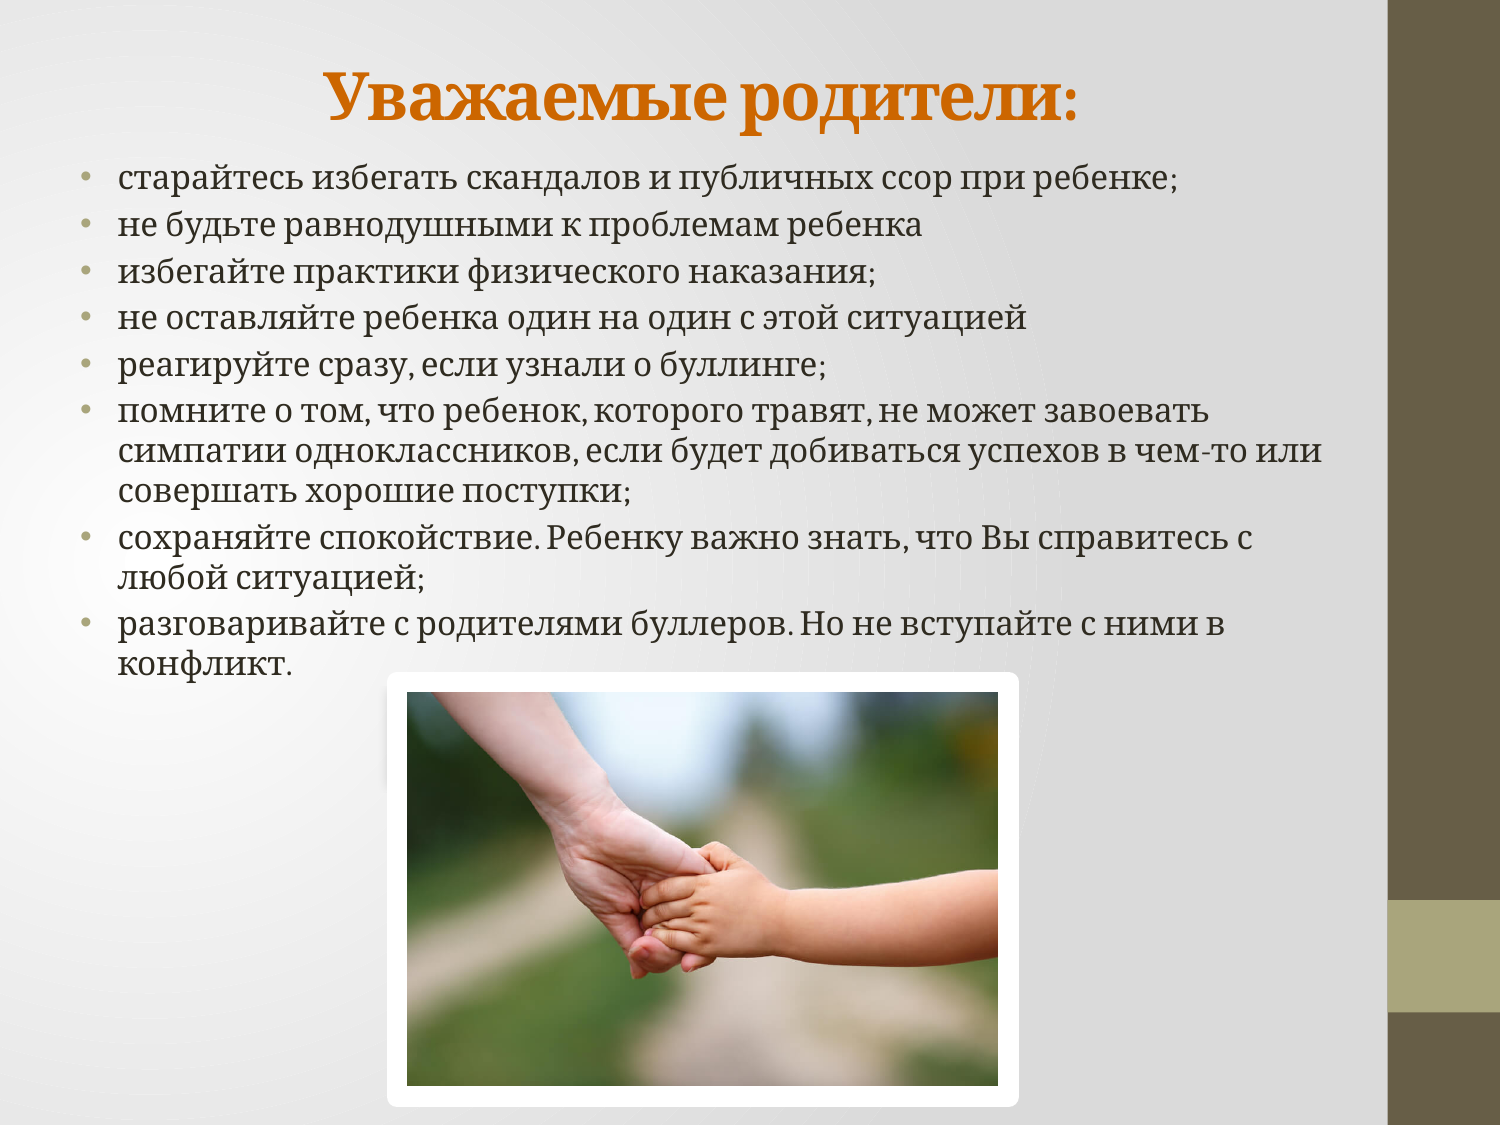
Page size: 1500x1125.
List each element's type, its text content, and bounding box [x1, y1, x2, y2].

list старайтесь избегать скандалов и публичных ссор при ребенке; не будьте равнодушными к проблемам ребенка избегайте практики физического наказания; не оставляйте ребенка один на один с этой ситуацией реагируйте сразу, если узнали о буллинге; помните о том, что ребенок, которого травят, не может завоевать симпатии одноклассников, если будет добиваться успехов в чем-то или совершать хорошие поступки; сохраняйте спокойствие. Ребенку важно знать, что Вы справитесь с любой ситуацией; разговаривайте с родителями буллеров. Но не вступайте с ними в конфликт. [46, 149, 1360, 816]
picture [406, 691, 999, 1087]
title Уважаемые родители: [76, 0, 1327, 149]
